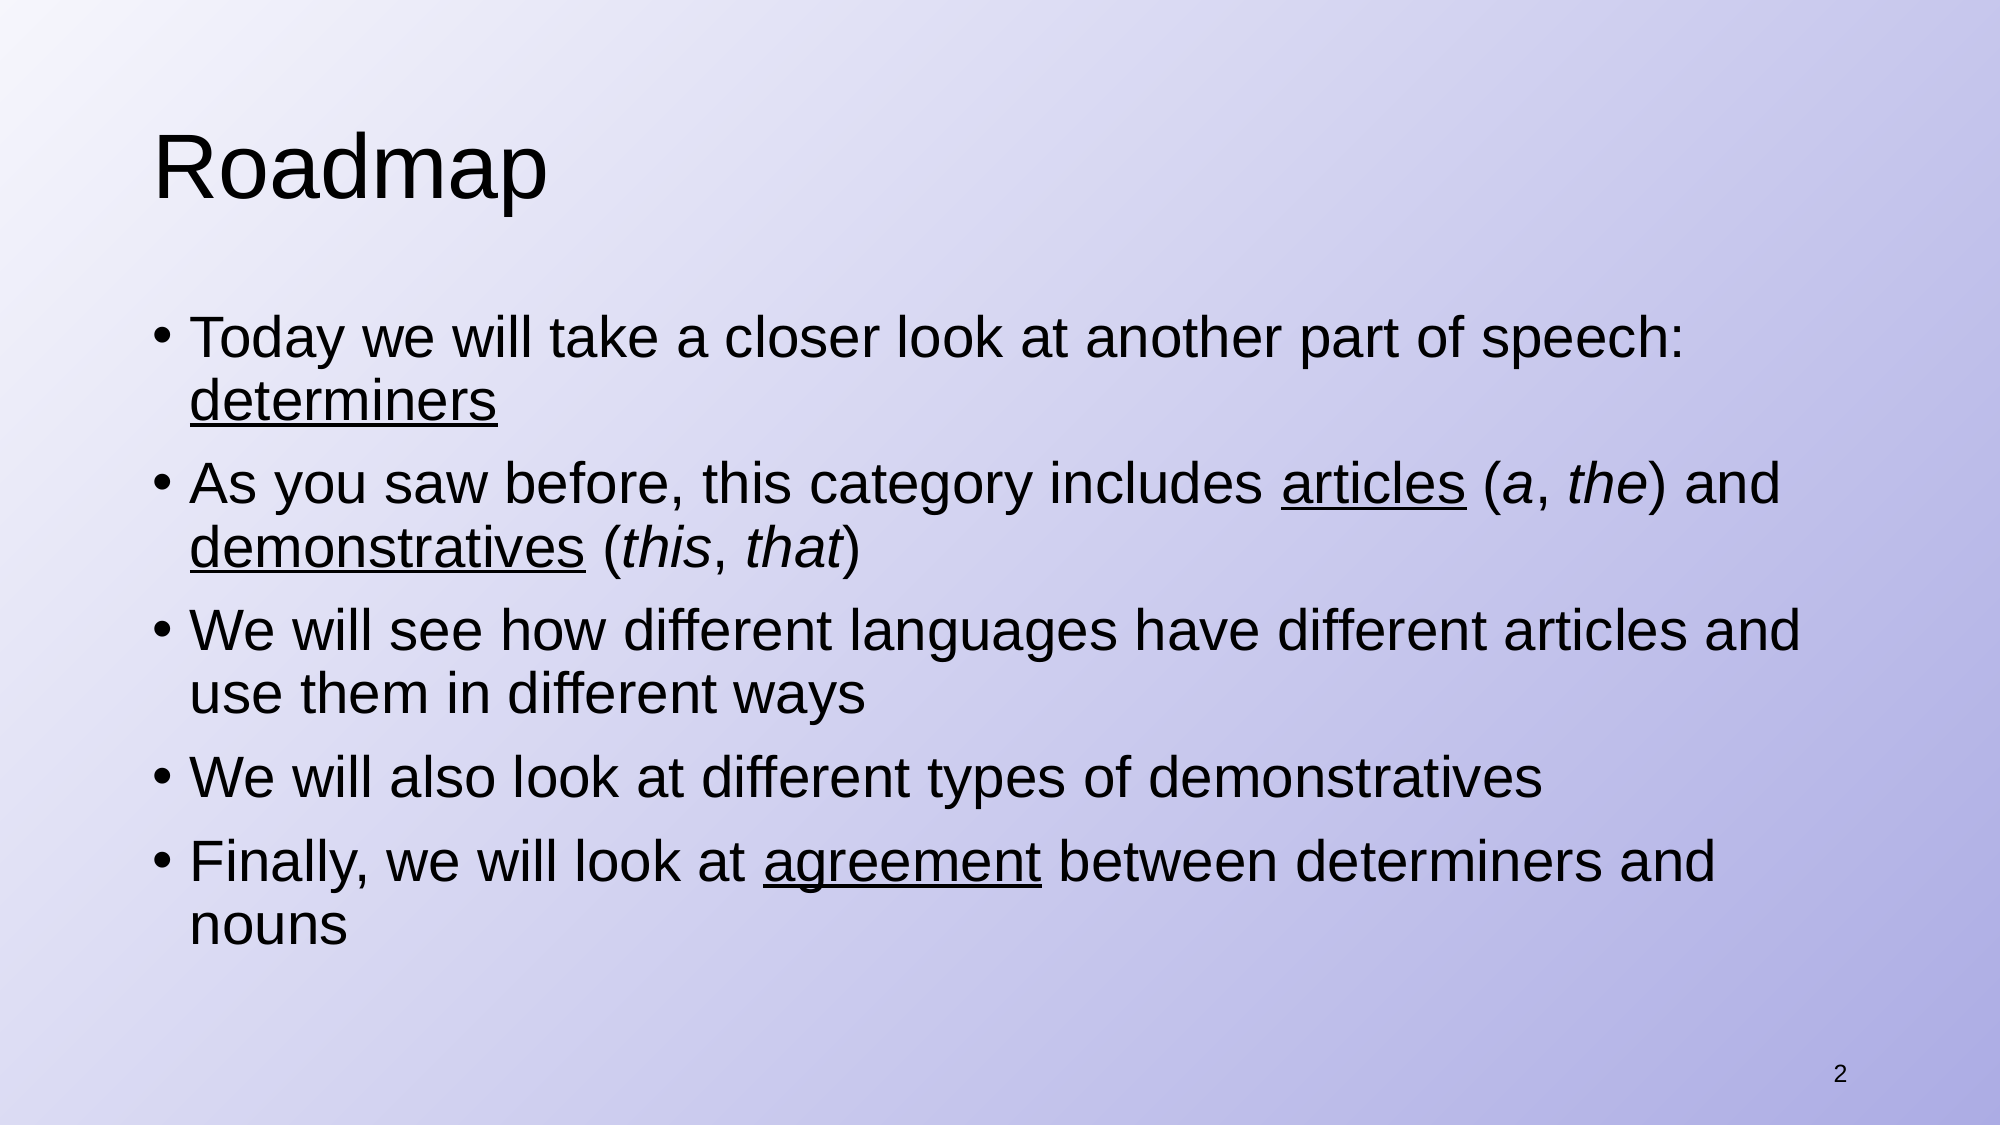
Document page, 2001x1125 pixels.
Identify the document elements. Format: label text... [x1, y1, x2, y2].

list Today we will take a closer look at another part of speech: determiners As you saw before, this category includes articles (a, the) and demonstratives (this, that) We will see how different languages have different articles and use them in different ways We will also look at different types of demonstratives Finally, we will look at agreement between determiners and nouns [137, 299, 1863, 1014]
slide_number 2 [1412, 1042, 1863, 1103]
title Roadmap [137, 59, 1863, 278]
